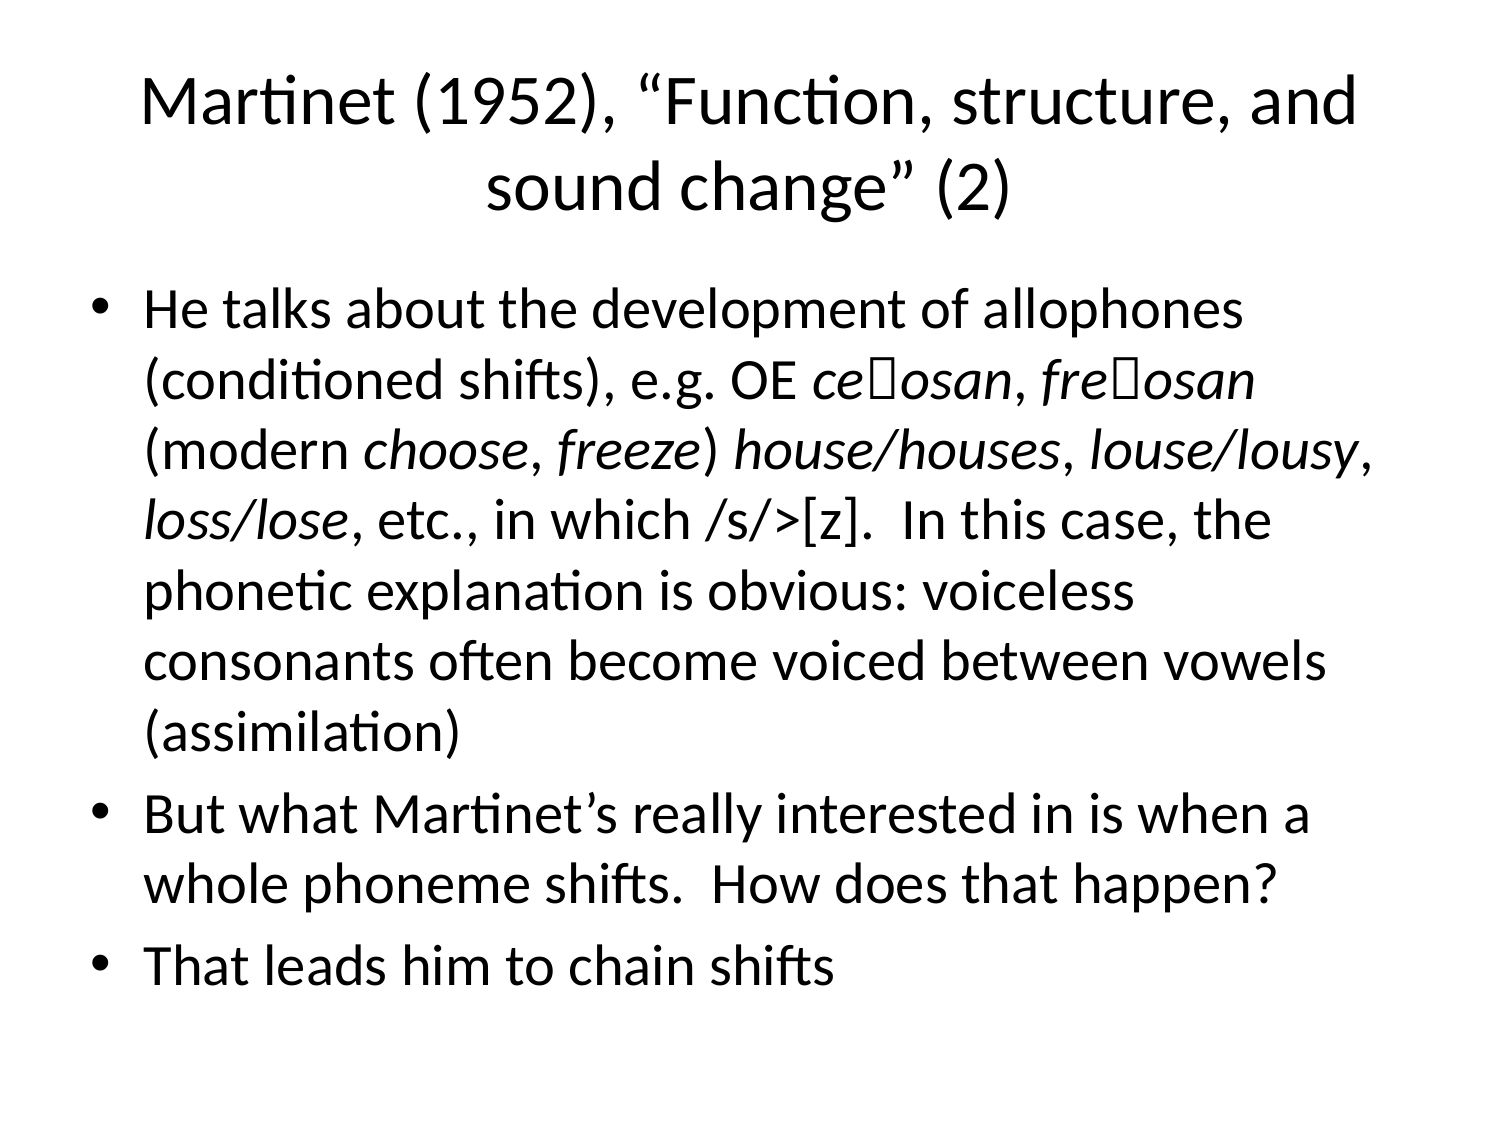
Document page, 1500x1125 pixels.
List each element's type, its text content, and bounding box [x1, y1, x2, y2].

list He talks about the development of allophones (conditioned shifts), e.g. OE ceosan, freosan (modern choose, freeze) house/houses, louse/lousy, loss/lose, etc., in which /s/>[z]. In this case, the phonetic explanation is obvious: voiceless consonants often become voiced between vowels (assimilation) But what Martinet’s really interested in is when a whole phoneme shifts. How does that happen? That leads him to chain shifts [75, 262, 1425, 1005]
title Martinet (1952), “Function, structure, and sound change” (2) [75, 45, 1425, 233]
